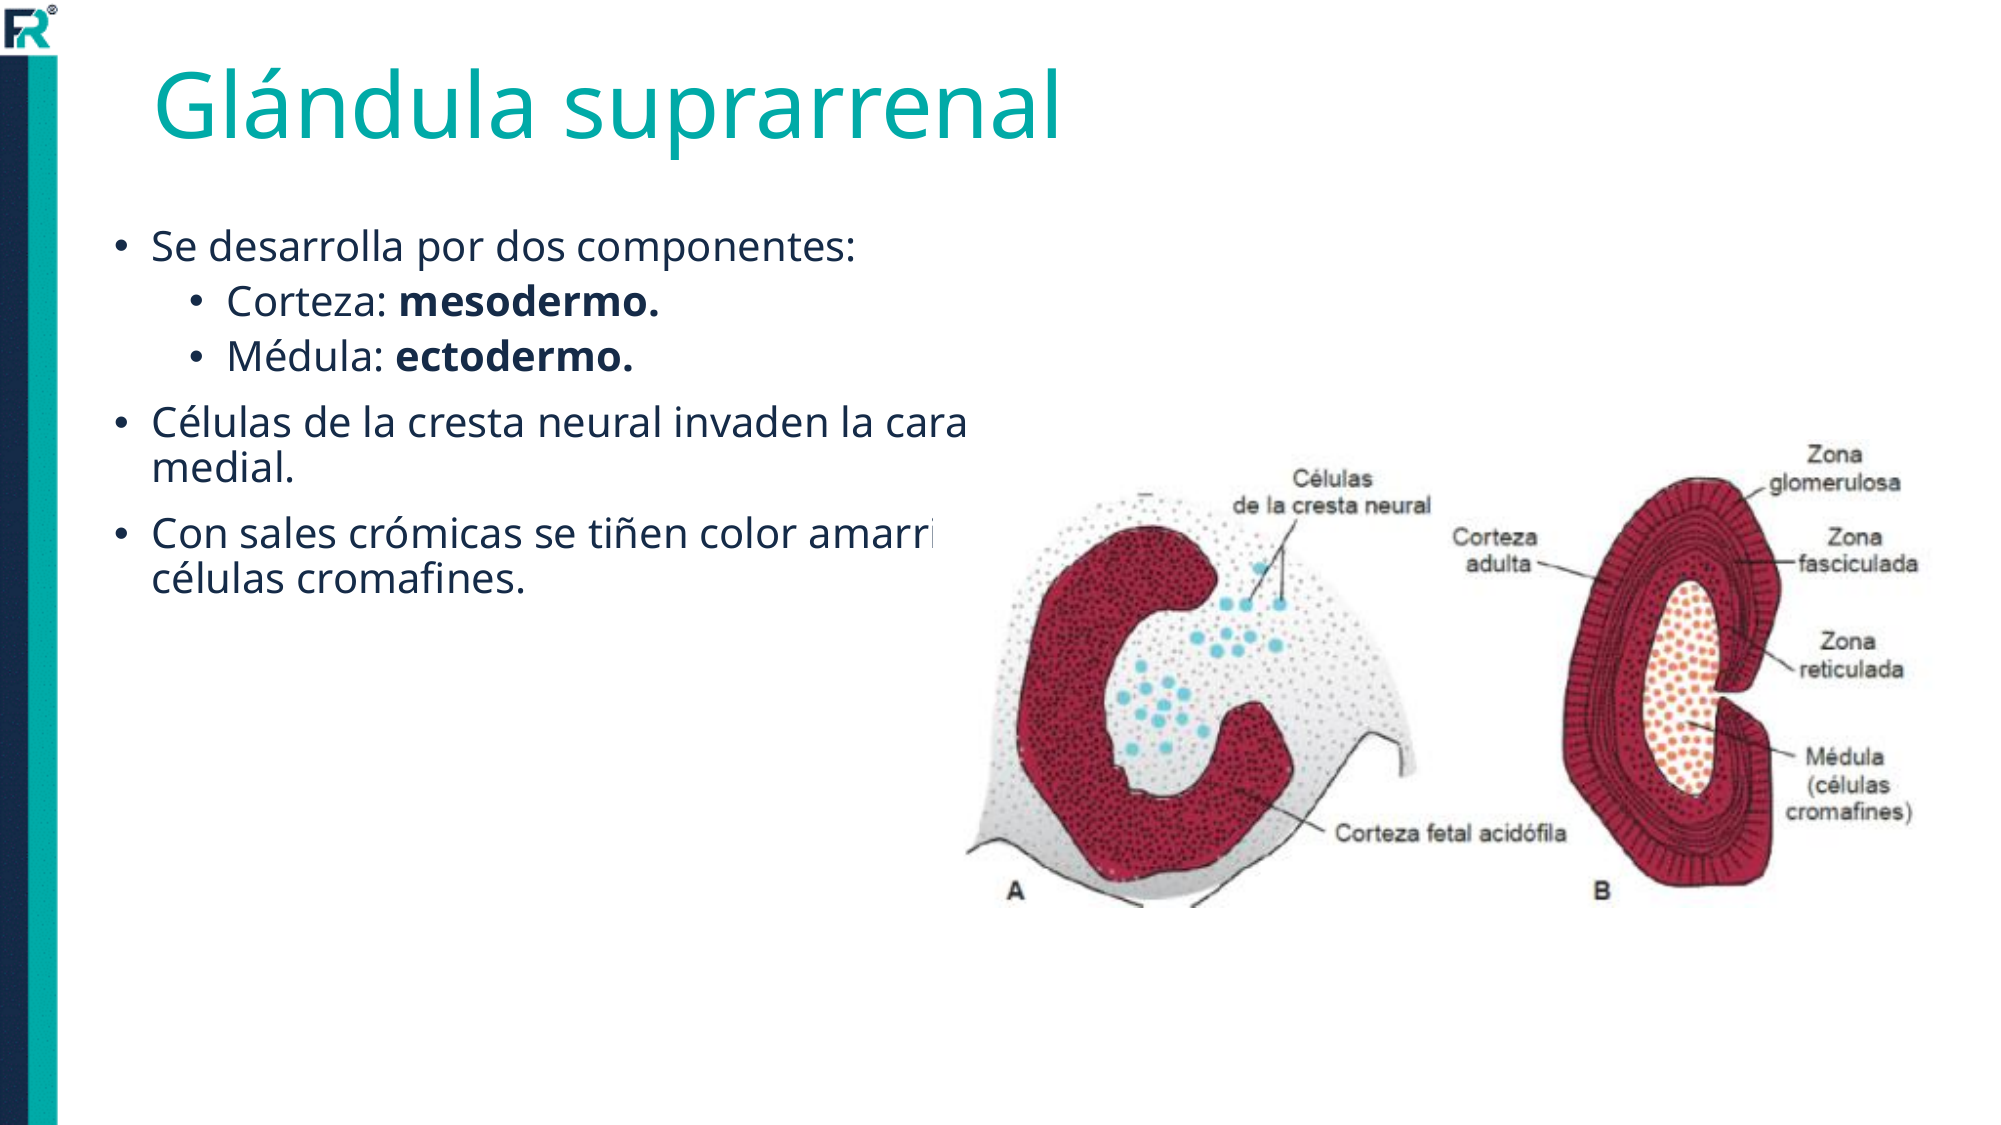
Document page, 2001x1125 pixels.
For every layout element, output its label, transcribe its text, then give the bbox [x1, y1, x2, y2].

list Se desarrolla por dos componentes: Corteza: mesodermo. Médula: ectodermo. Células de la cresta neural invaden la cara medial. Con sales crómicas se tiñen color amarrillo células cromafines. [99, 217, 1018, 932]
picture [0, 0, 2001, 1125]
title Glándula suprarrenal [137, 0, 1863, 218]
